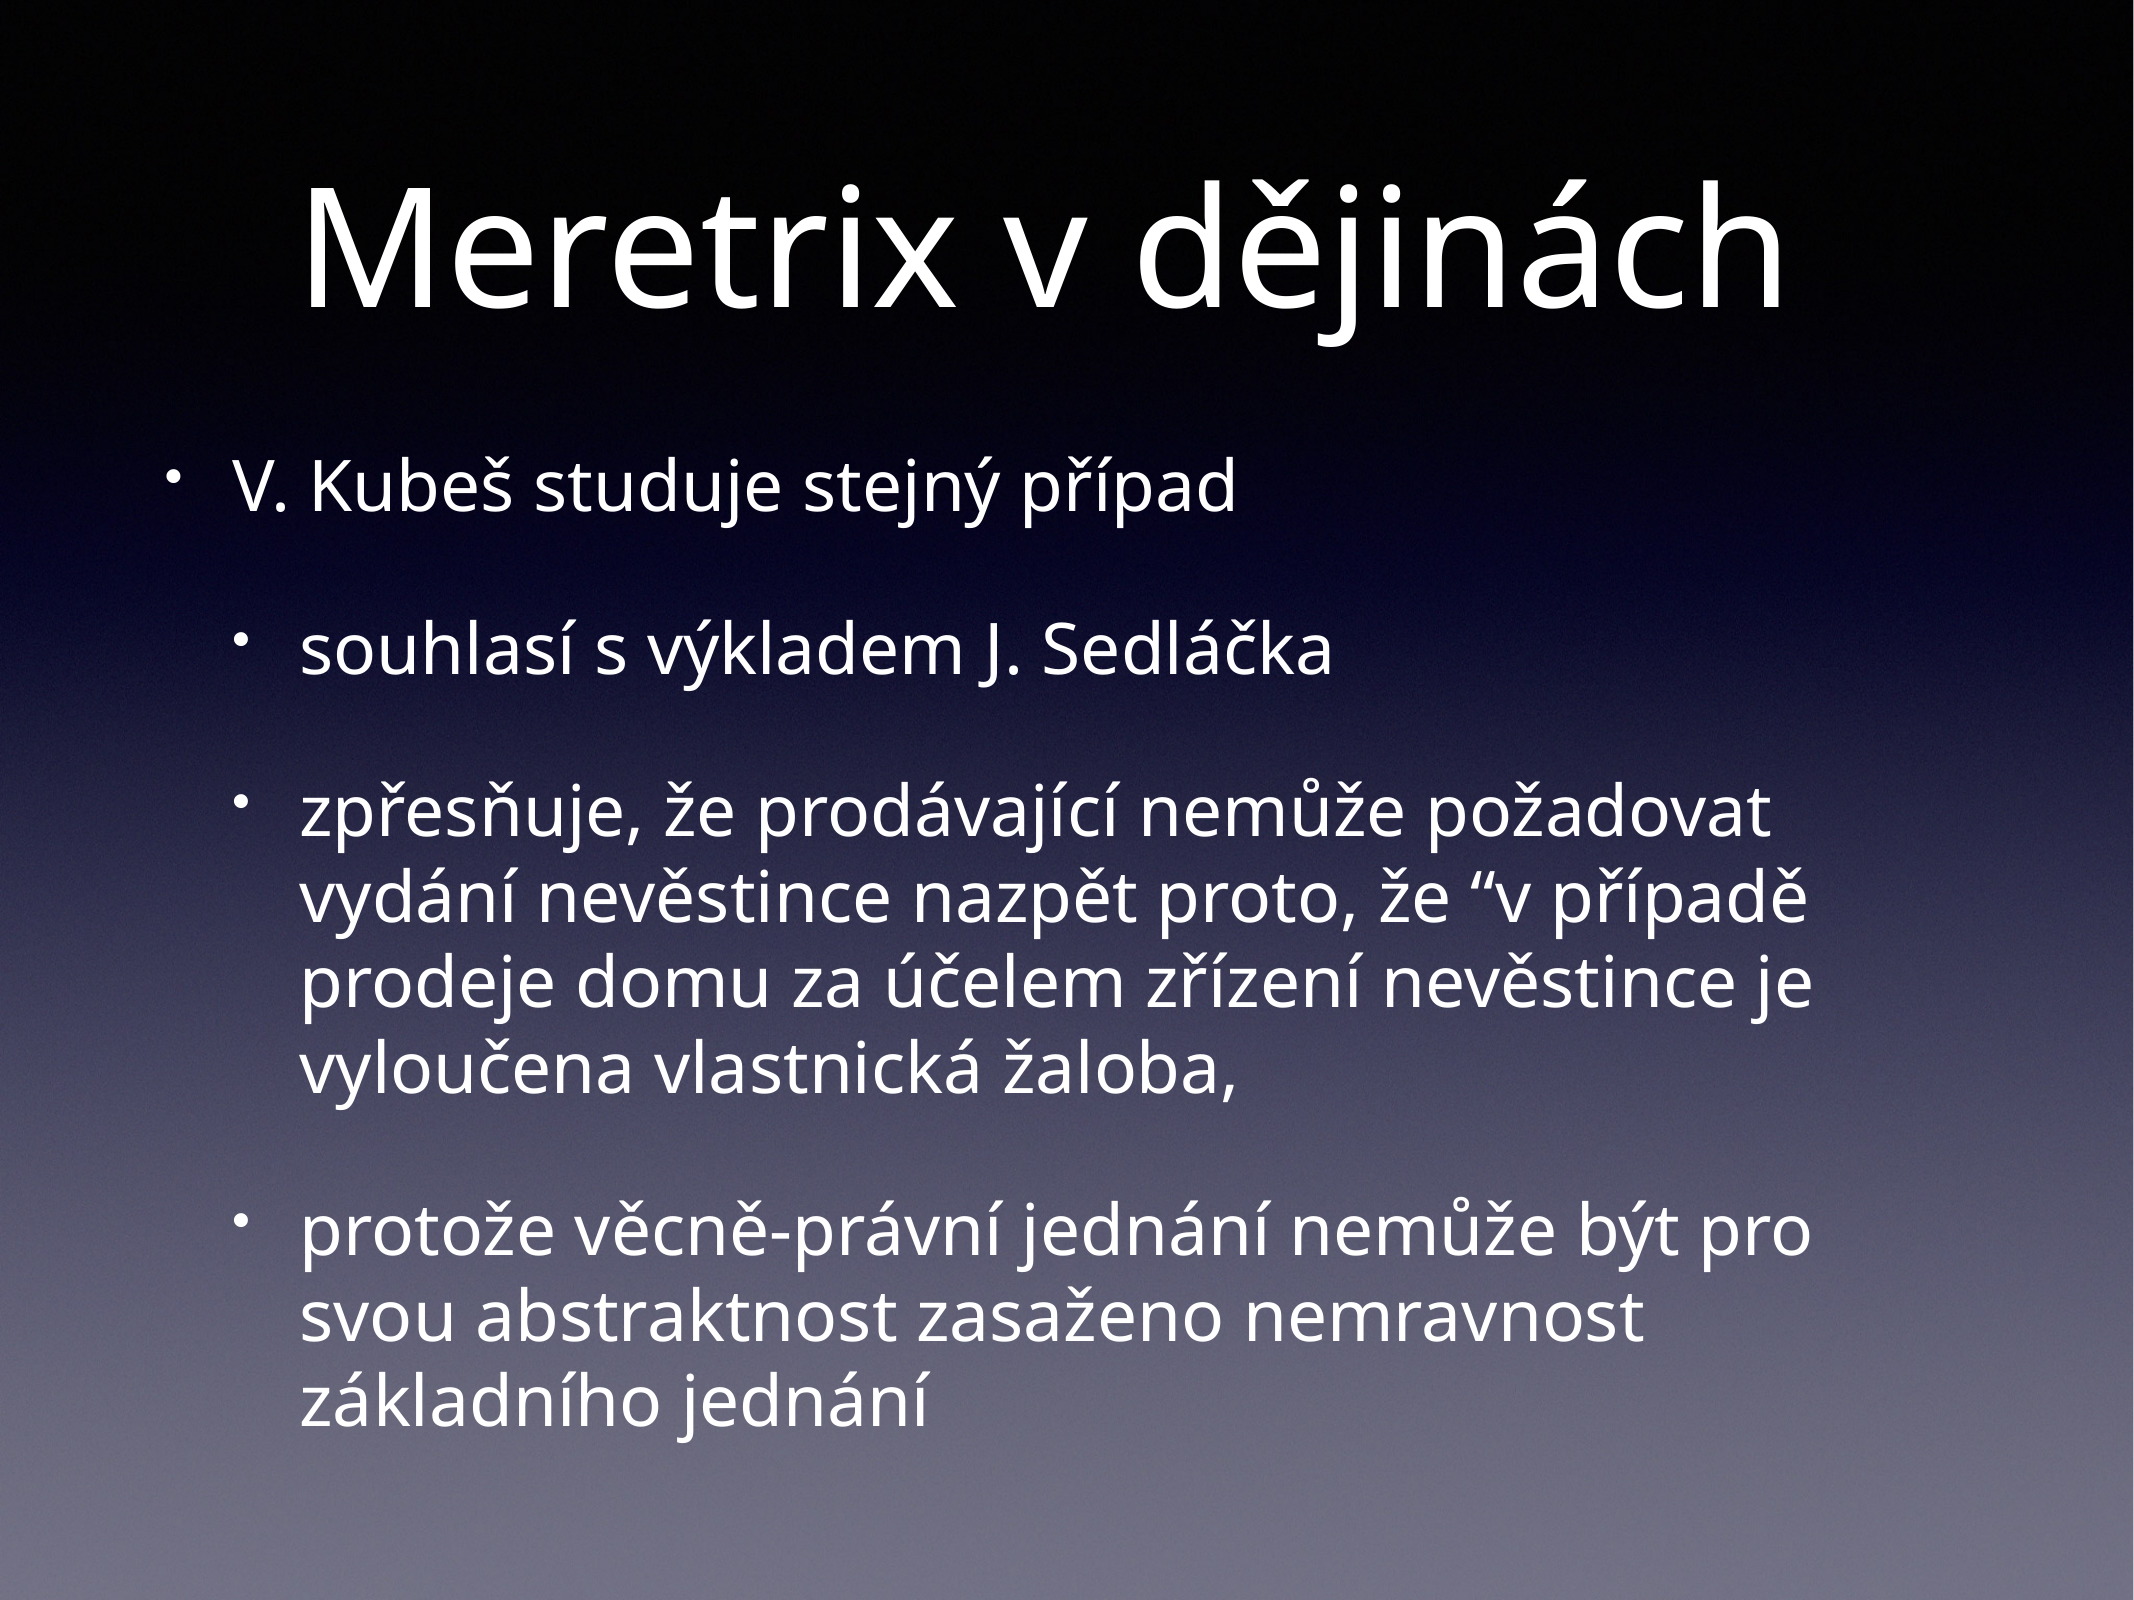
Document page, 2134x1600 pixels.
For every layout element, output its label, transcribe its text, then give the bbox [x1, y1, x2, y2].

title Meretrix v dějinách [155, 66, 1978, 416]
picture [0, 0, 2134, 1600]
list V. Kubeš studuje stejný případ souhlasí s výkladem J. Sedláčka zpřesňuje, že prodávající nemůže požadovat vydání nevěstince nazpět proto, že “v případě prodeje domu za účelem zřízení nevěstince je vyloučena vlastnická žaloba, protože věcně-právní jednání nemůže být pro svou abstraktnost zasaženo nemravnost základního jednání [155, 424, 1978, 1457]
